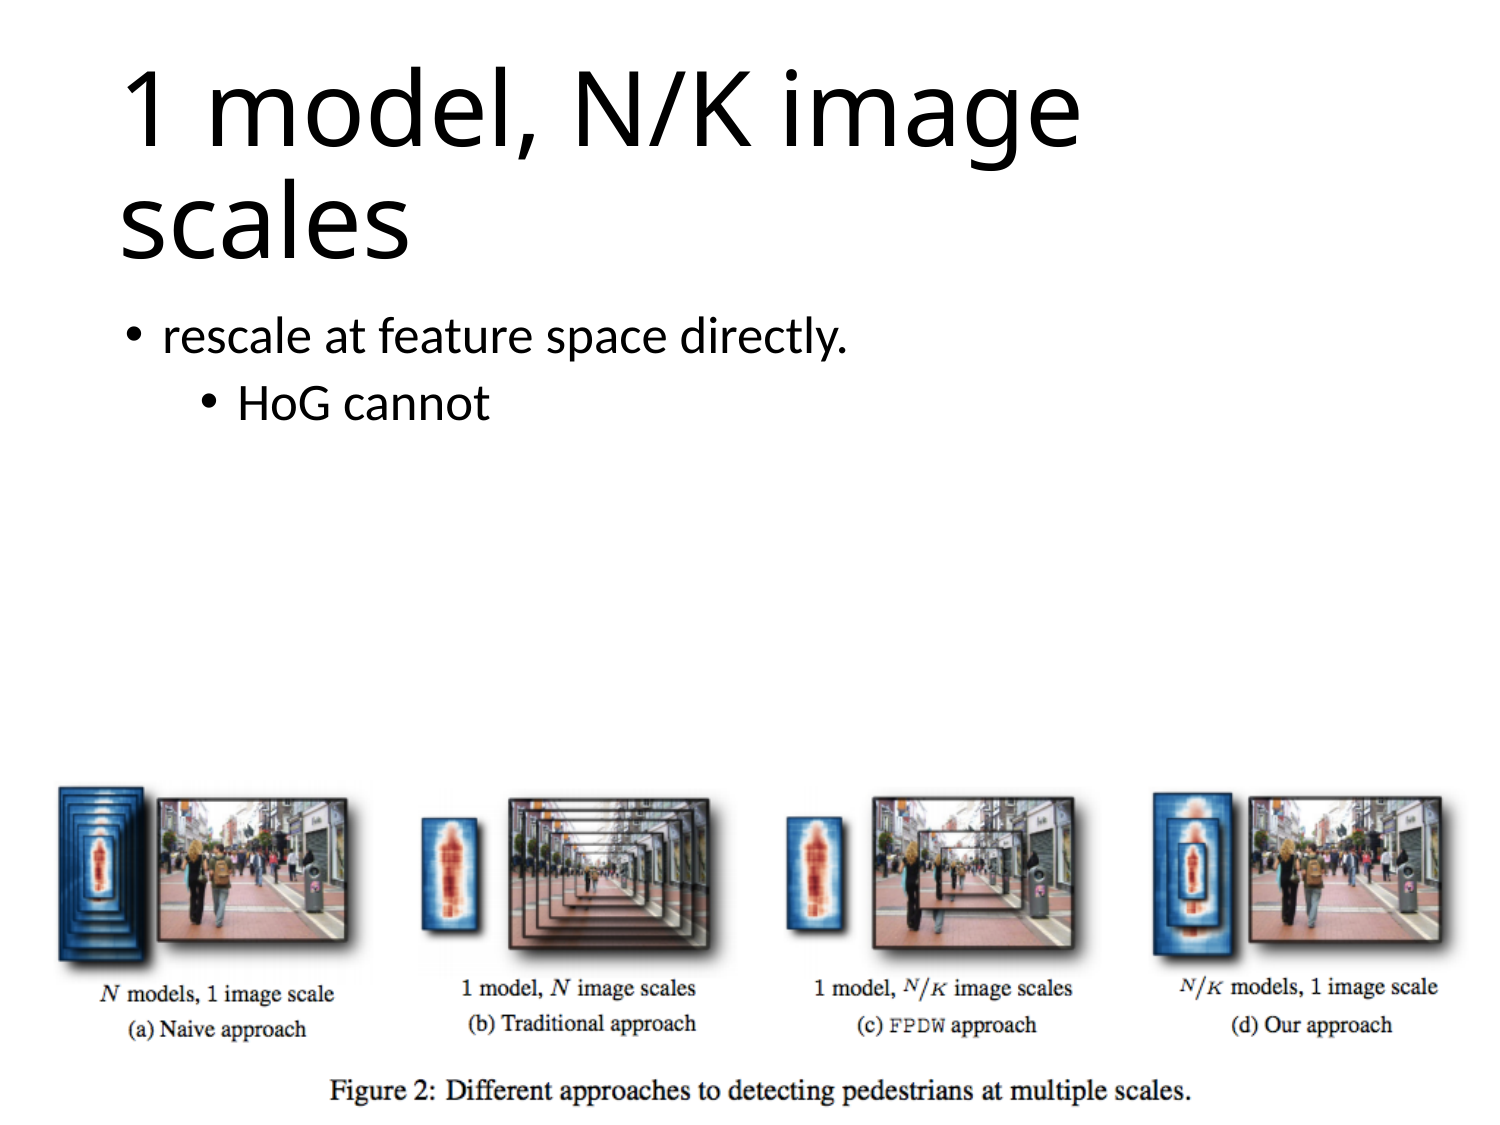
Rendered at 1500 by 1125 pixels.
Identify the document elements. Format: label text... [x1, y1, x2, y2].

picture [35, 755, 1486, 1125]
title 1 model, N/K image scales [103, 59, 1397, 278]
list rescale at feature space directly. HoG cannot [109, 300, 1412, 669]
